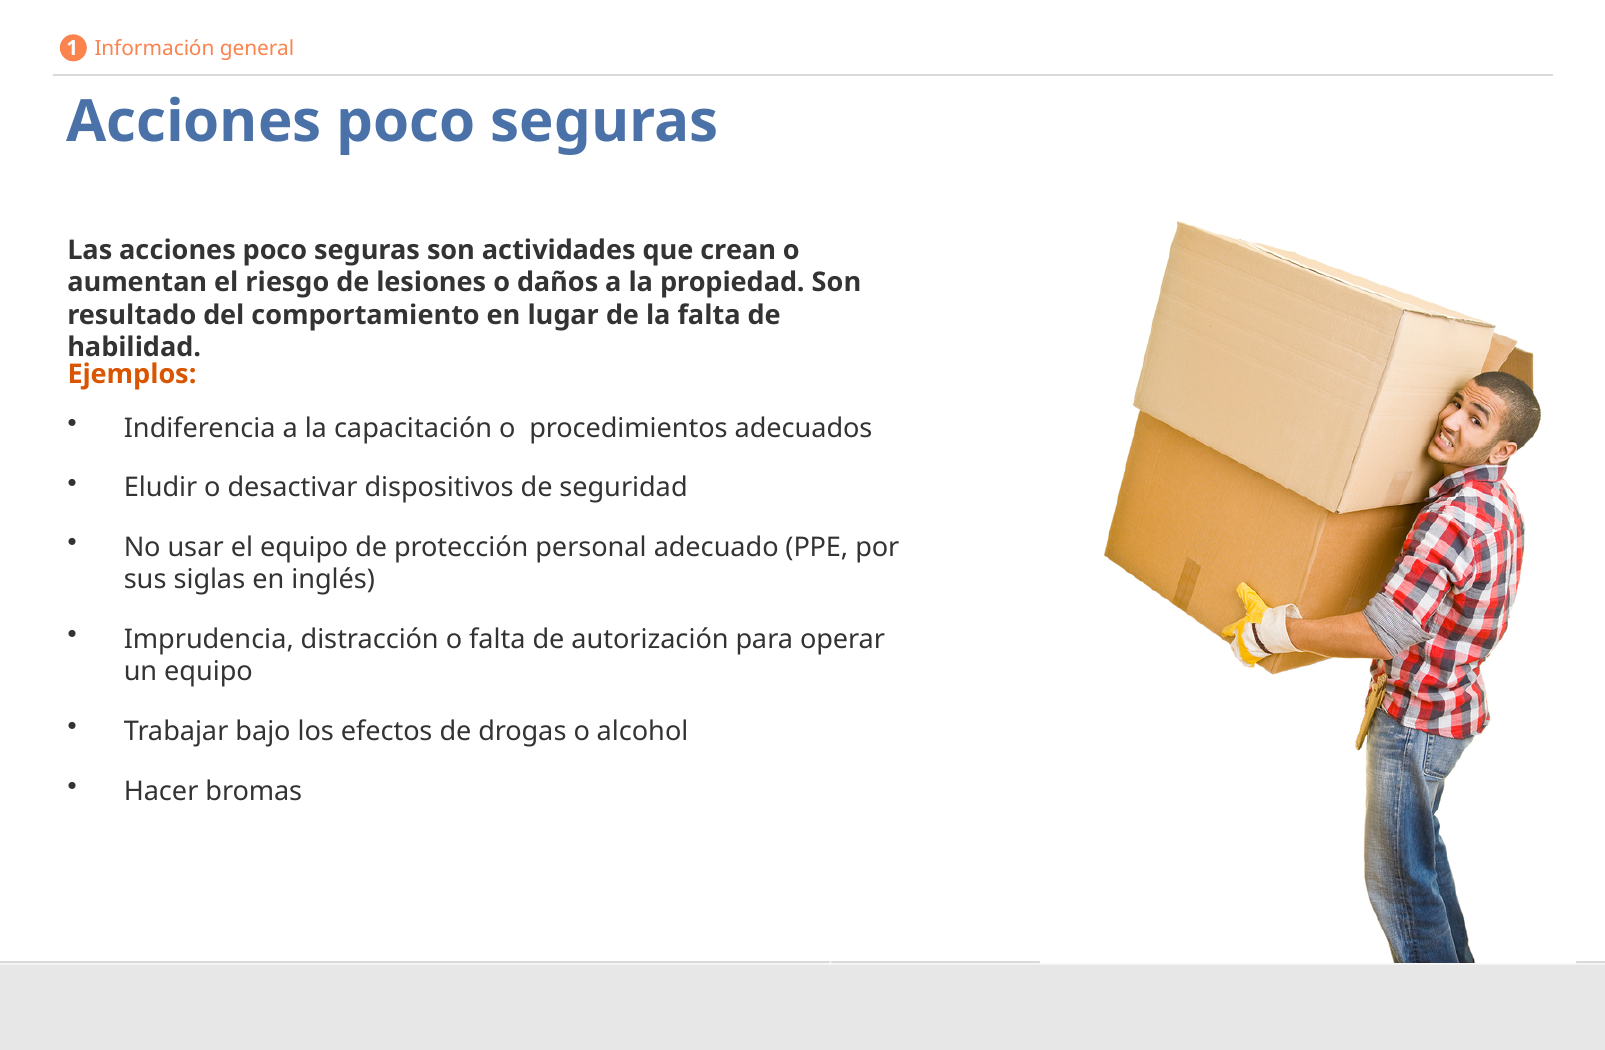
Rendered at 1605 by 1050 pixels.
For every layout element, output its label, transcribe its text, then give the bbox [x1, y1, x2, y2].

list Las acciones poco seguras son actividades que crean o aumentan el riesgo de lesiones o daños a la propiedad. Son resultado del comportamiento en lugar de la falta de habilidad. [52, 224, 890, 388]
picture [0, 215, 1605, 1050]
text_box Ejemplos: Indiferencia a la capacitación o procedimientos adecuados Eludir o desactivar dispositivos de seguridad No usar el equipo de protección personal adecuado (PPE, por sus siglas en inglés) Imprudencia, distracción o falta de autorización para operar un equipo Trabajar bajo los efectos de drogas o alcohol Hacer bromas [54, 349, 922, 798]
text_box 1 Información general [51, 27, 415, 67]
text_box Acciones poco seguras [52, 82, 919, 160]
